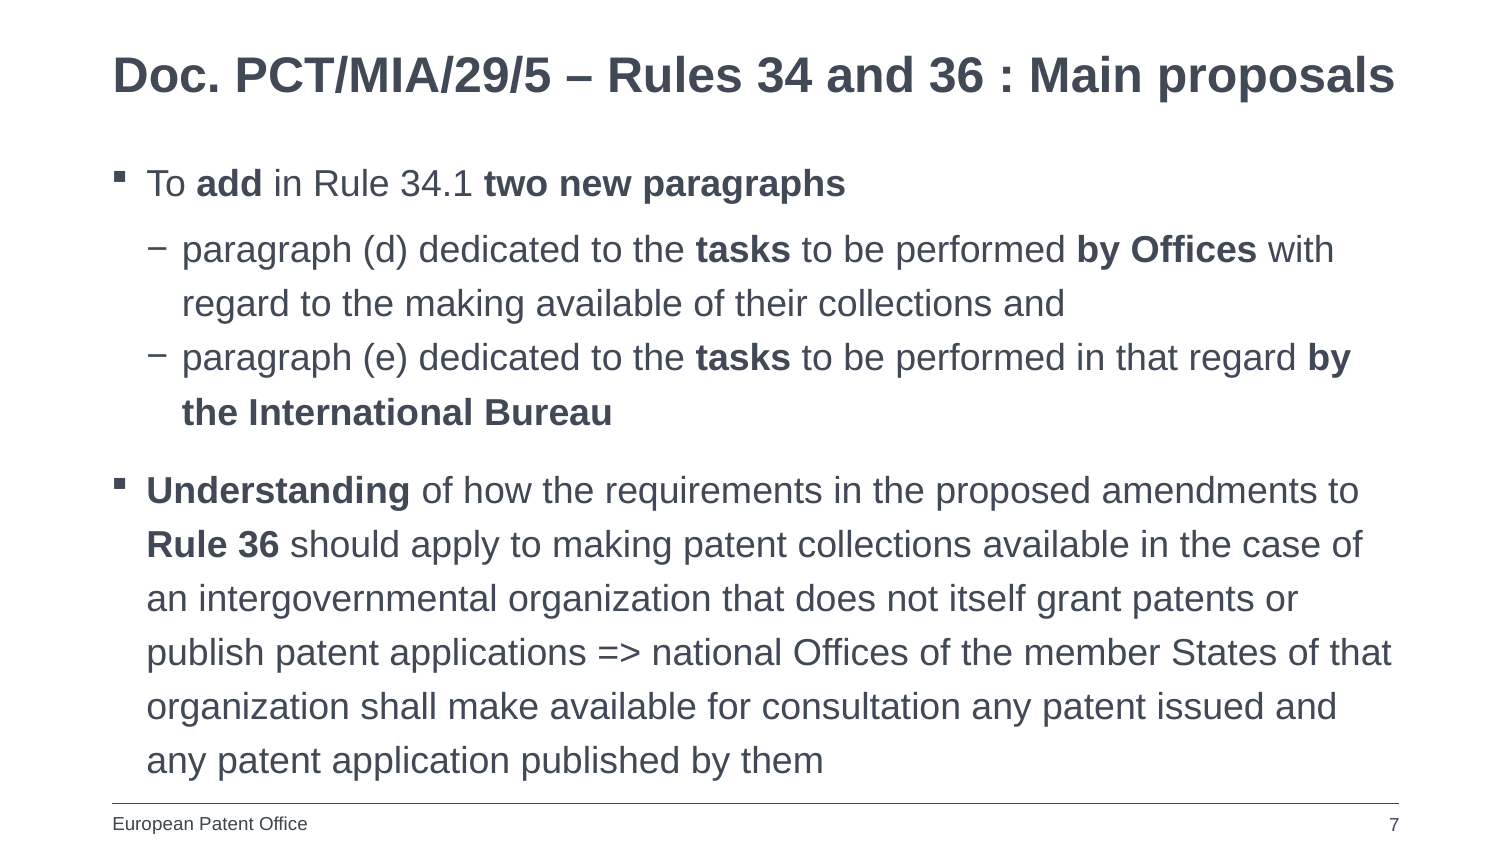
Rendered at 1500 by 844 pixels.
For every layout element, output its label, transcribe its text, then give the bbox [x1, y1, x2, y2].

slide_number 7 [1049, 812, 1400, 840]
title Doc. PCT/MIA/29/5 – Rules 34 and 36 : Main proposals [112, 44, 1400, 111]
list To add in Rule 34.1 two new paragraphs paragraph (d) dedicated to the tasks to be performed by Offices with regard to the making available of their collections and paragraph (e) dedicated to the tasks to be performed in that regard by the International Bureau Understanding of how the requirements in the proposed amendments to Rule 36 should apply to making patent collections available in the case of an intergovernmental organization that does not itself grant patents or publish patent applications => national Offices of the member States of that organization shall make available for consultation any patent issued and any patent application published by them [111, 150, 1399, 776]
